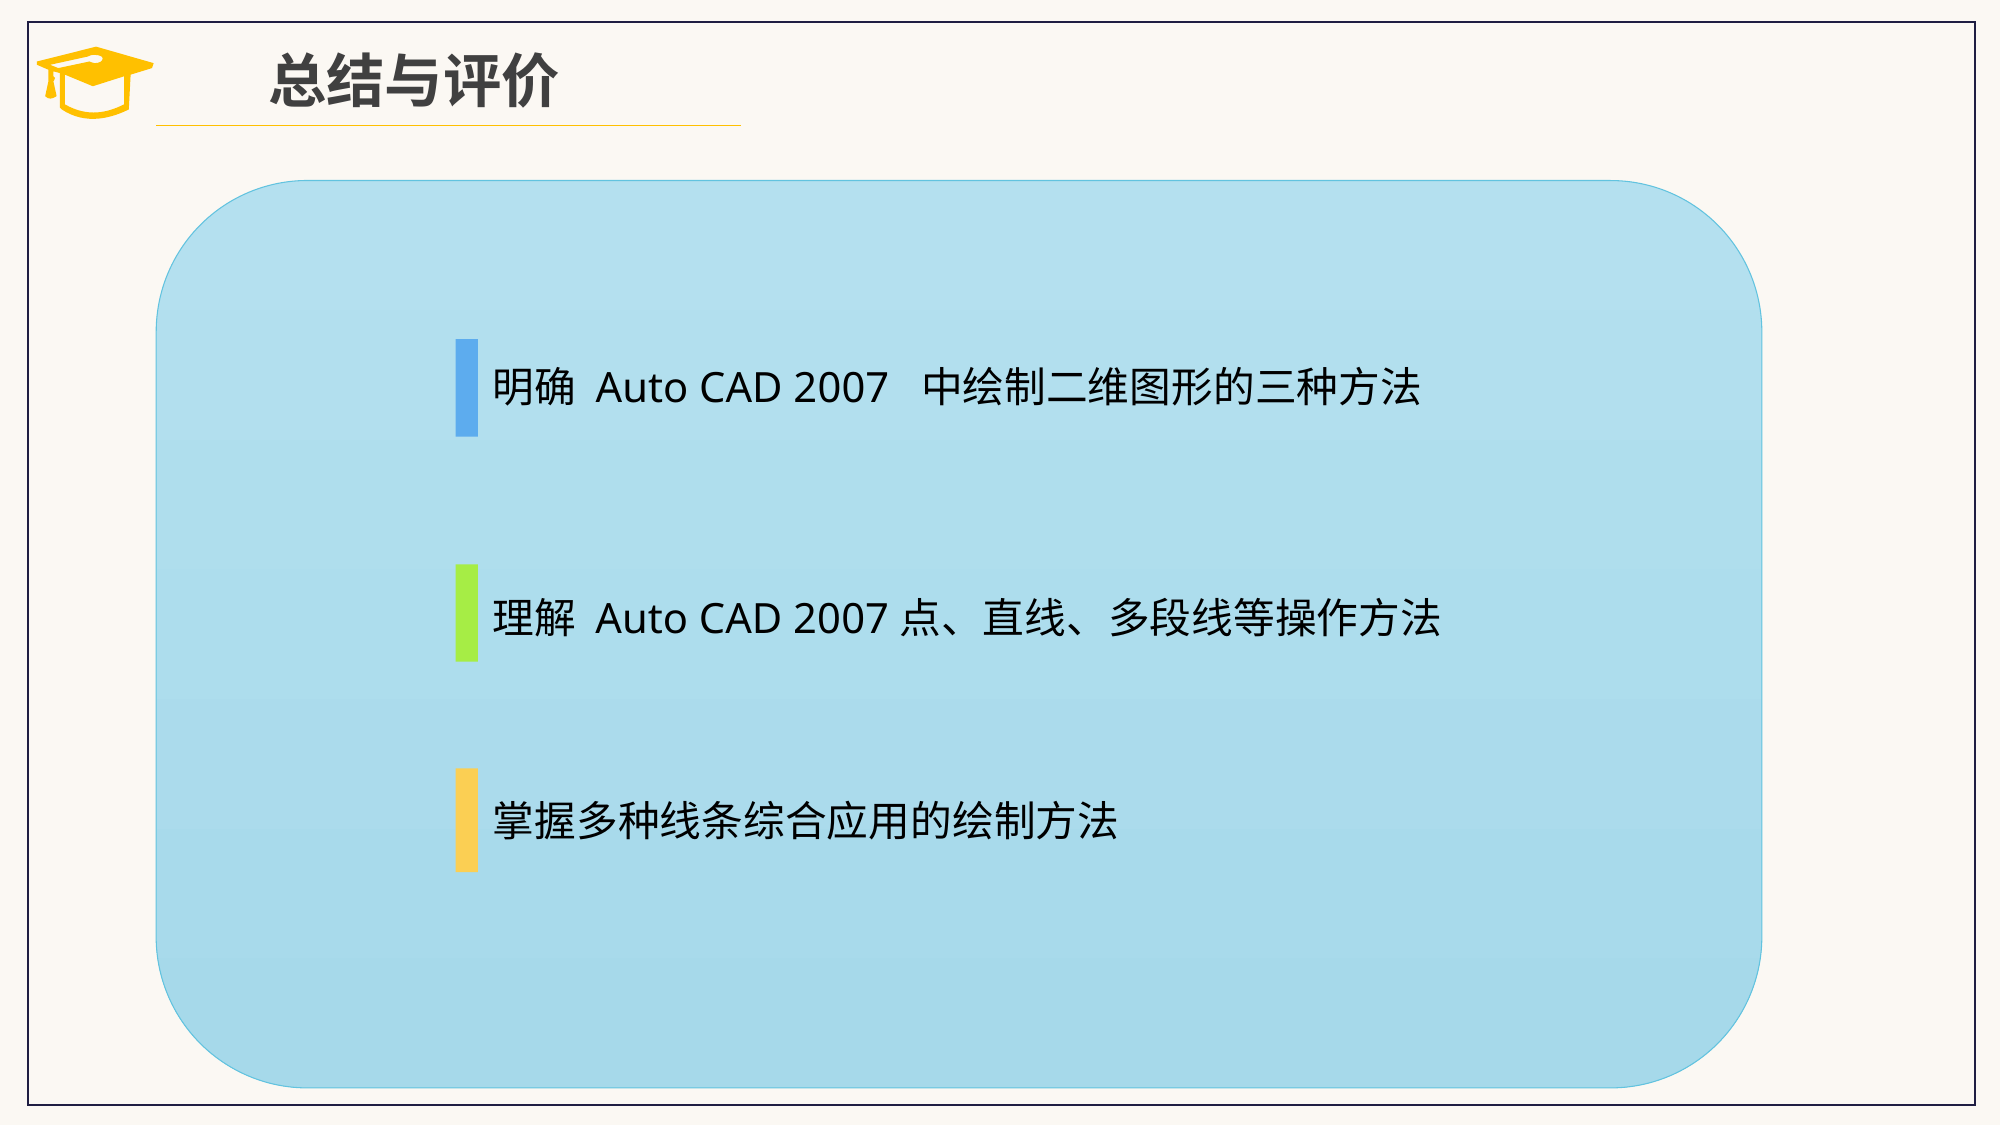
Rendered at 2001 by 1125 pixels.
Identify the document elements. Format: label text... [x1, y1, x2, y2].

text_box [27, 21, 1976, 1106]
text_box [36, 46, 154, 119]
text_box 总结与评价 [253, 37, 575, 122]
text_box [455, 768, 1575, 873]
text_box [455, 564, 1681, 662]
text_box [455, 339, 1575, 437]
